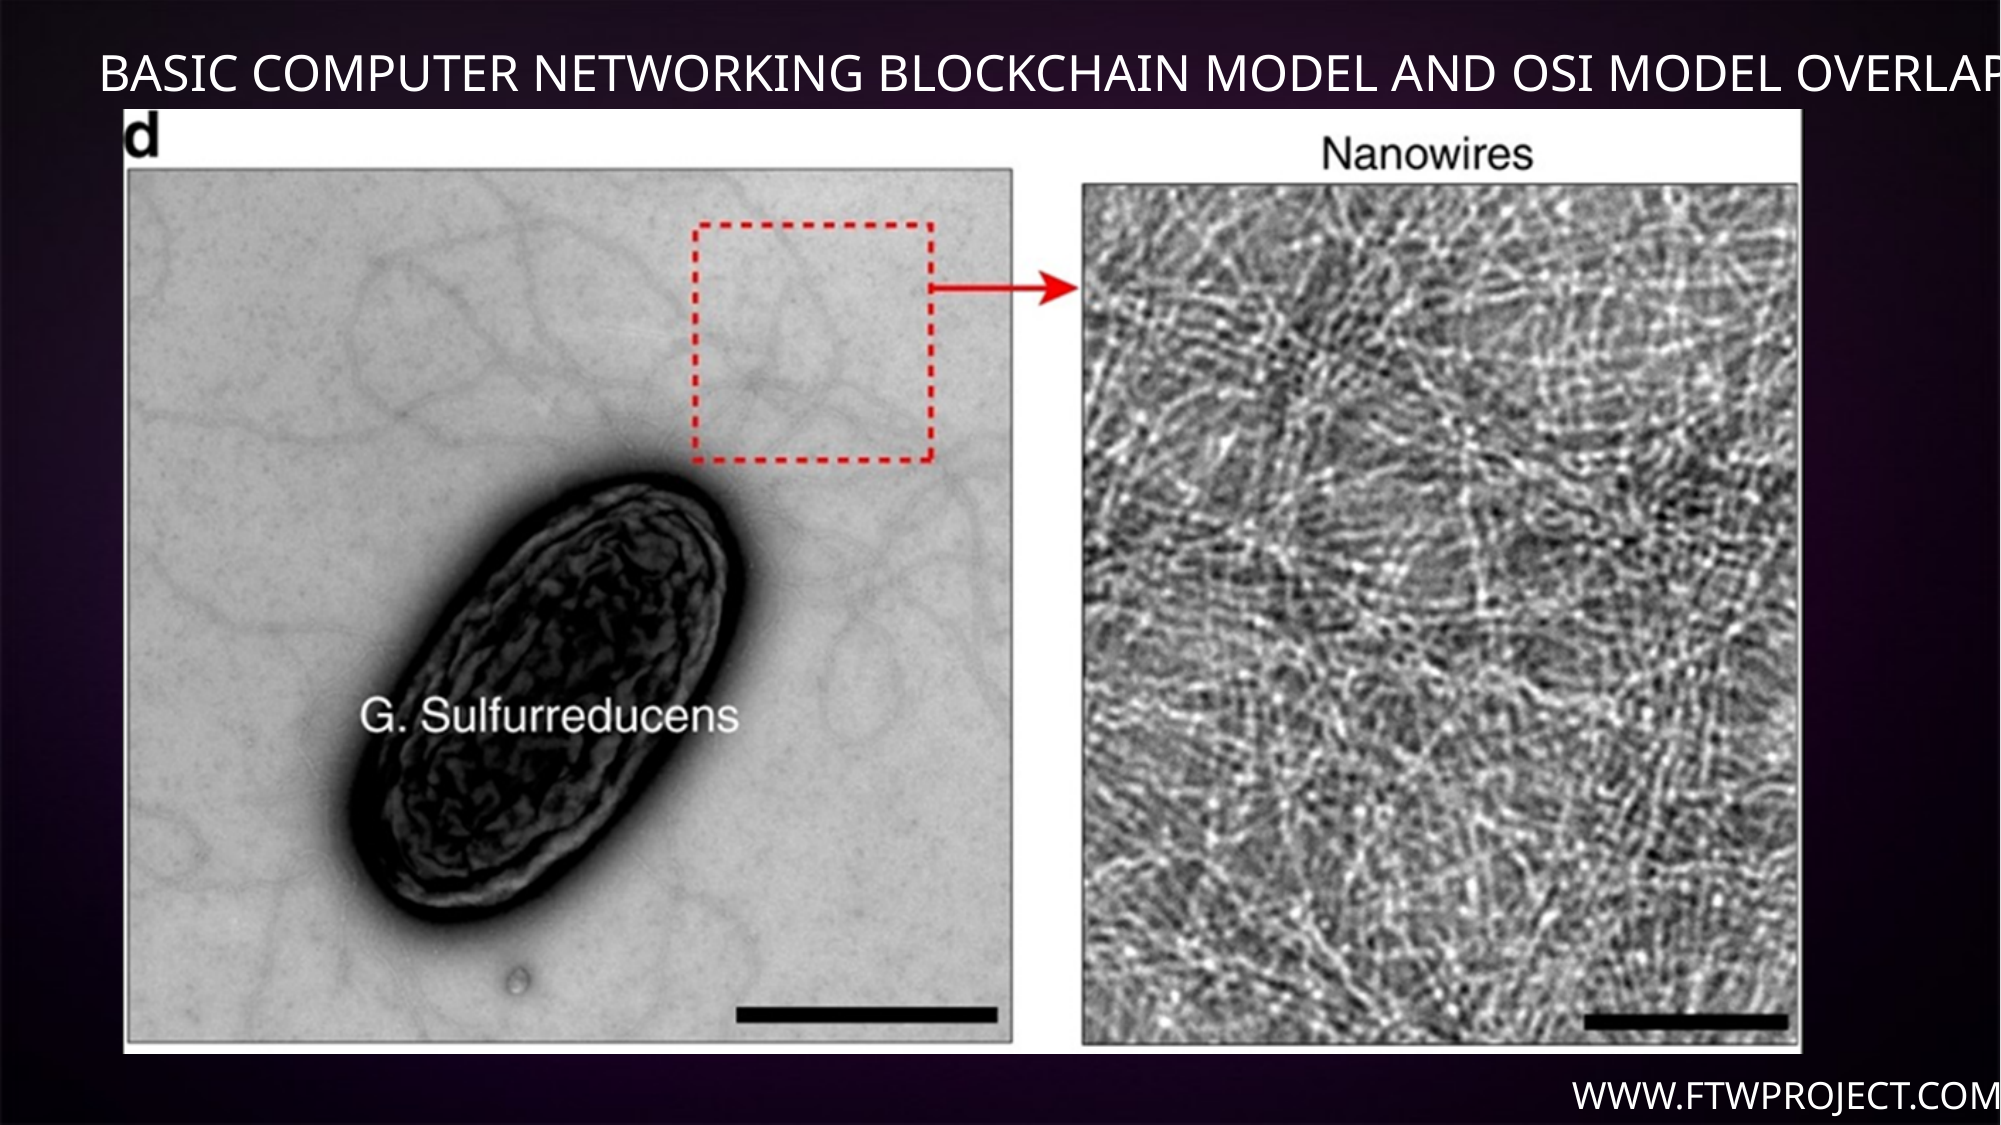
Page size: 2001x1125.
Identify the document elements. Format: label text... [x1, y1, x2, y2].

text_box BASIC COMPUTER NETWORKING BLOCKCHAIN MODEL AND OSI MODEL OVERLAP [83, 33, 2000, 109]
text_box WWW.FTWPROJECT.COM [1557, 1064, 2000, 1125]
picture [0, 0, 2001, 1125]
